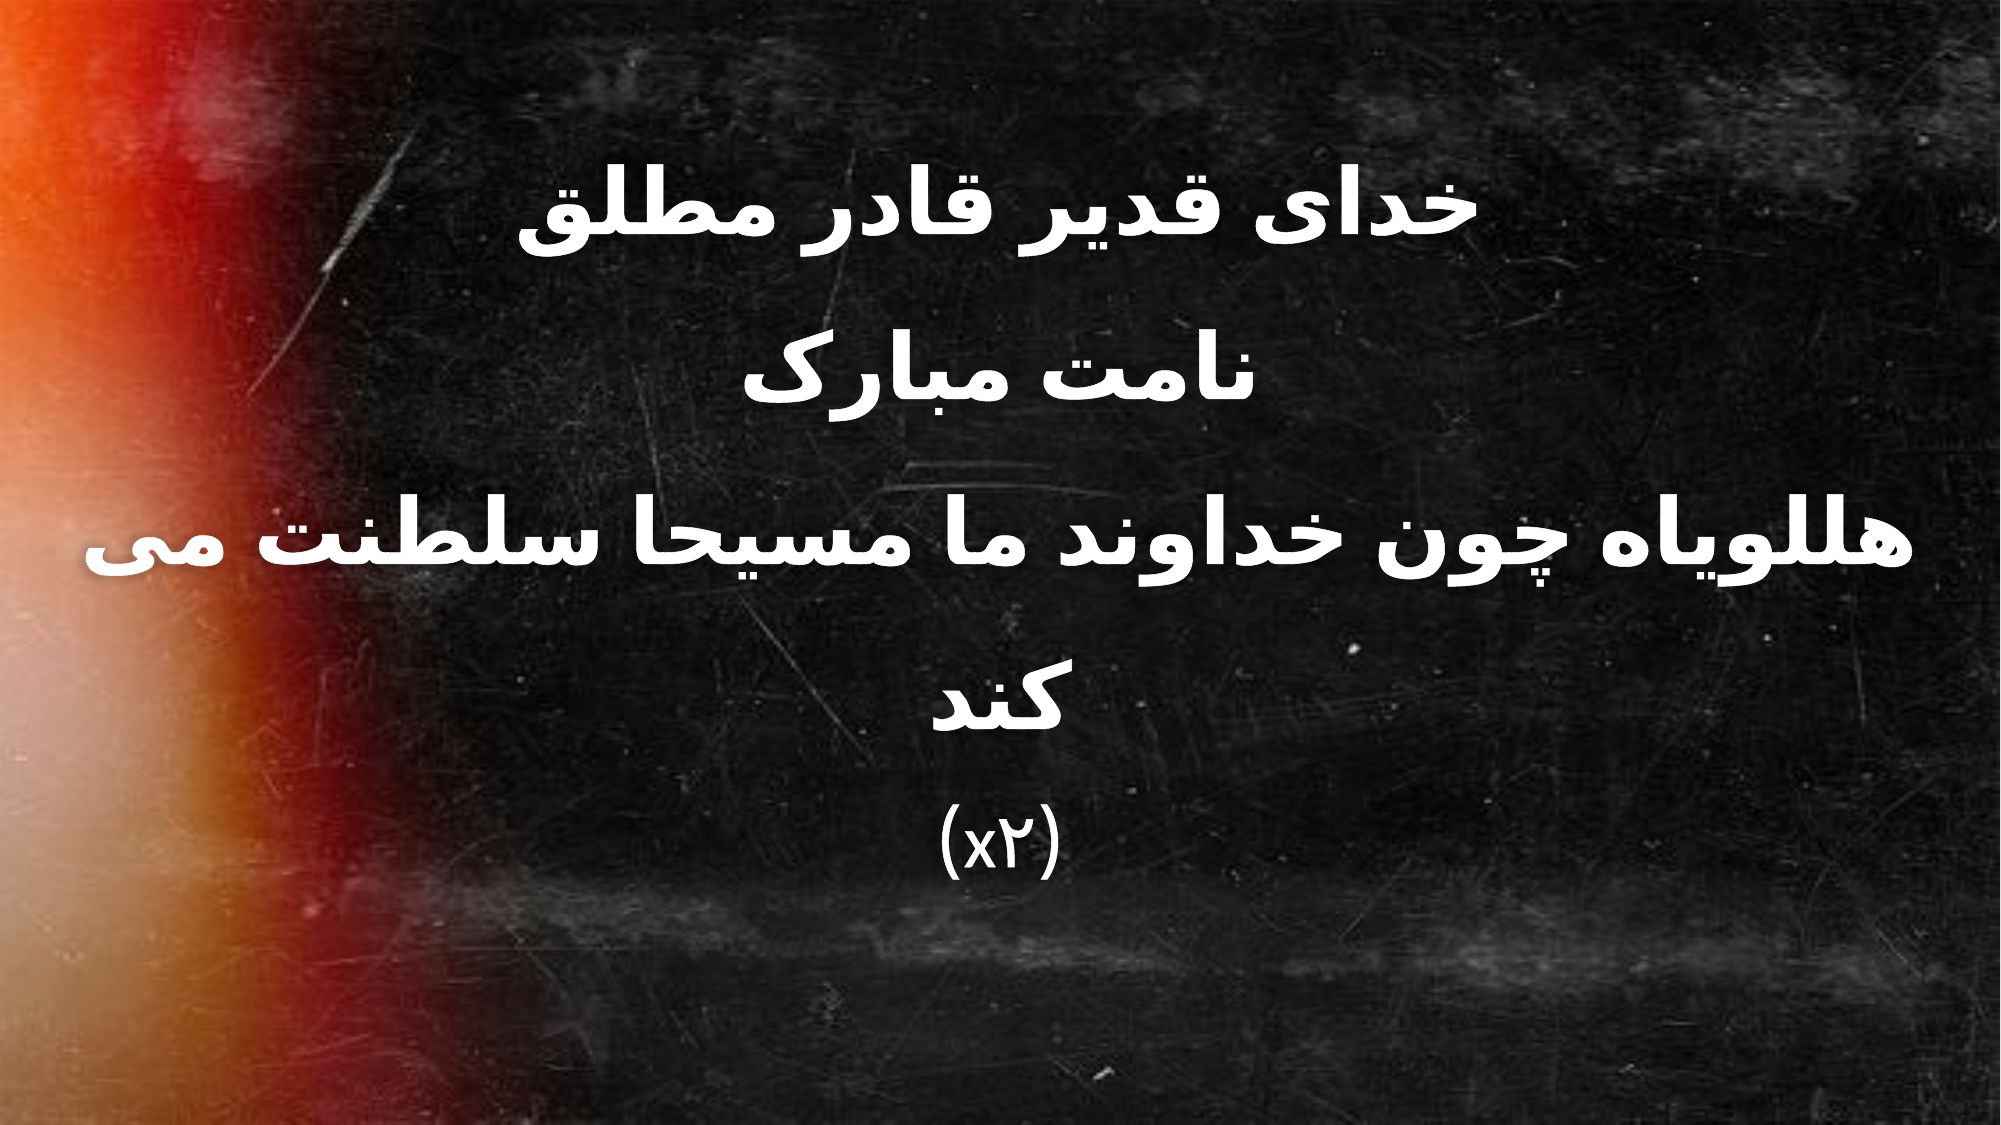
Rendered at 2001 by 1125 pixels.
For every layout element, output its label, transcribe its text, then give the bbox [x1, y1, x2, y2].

text_box خدای قدیر قادر مطلق نامت مبارک هللویاه چون خداوند ما مسیحا سلطنت می کند (x۲) [0, 0, 2000, 1125]
